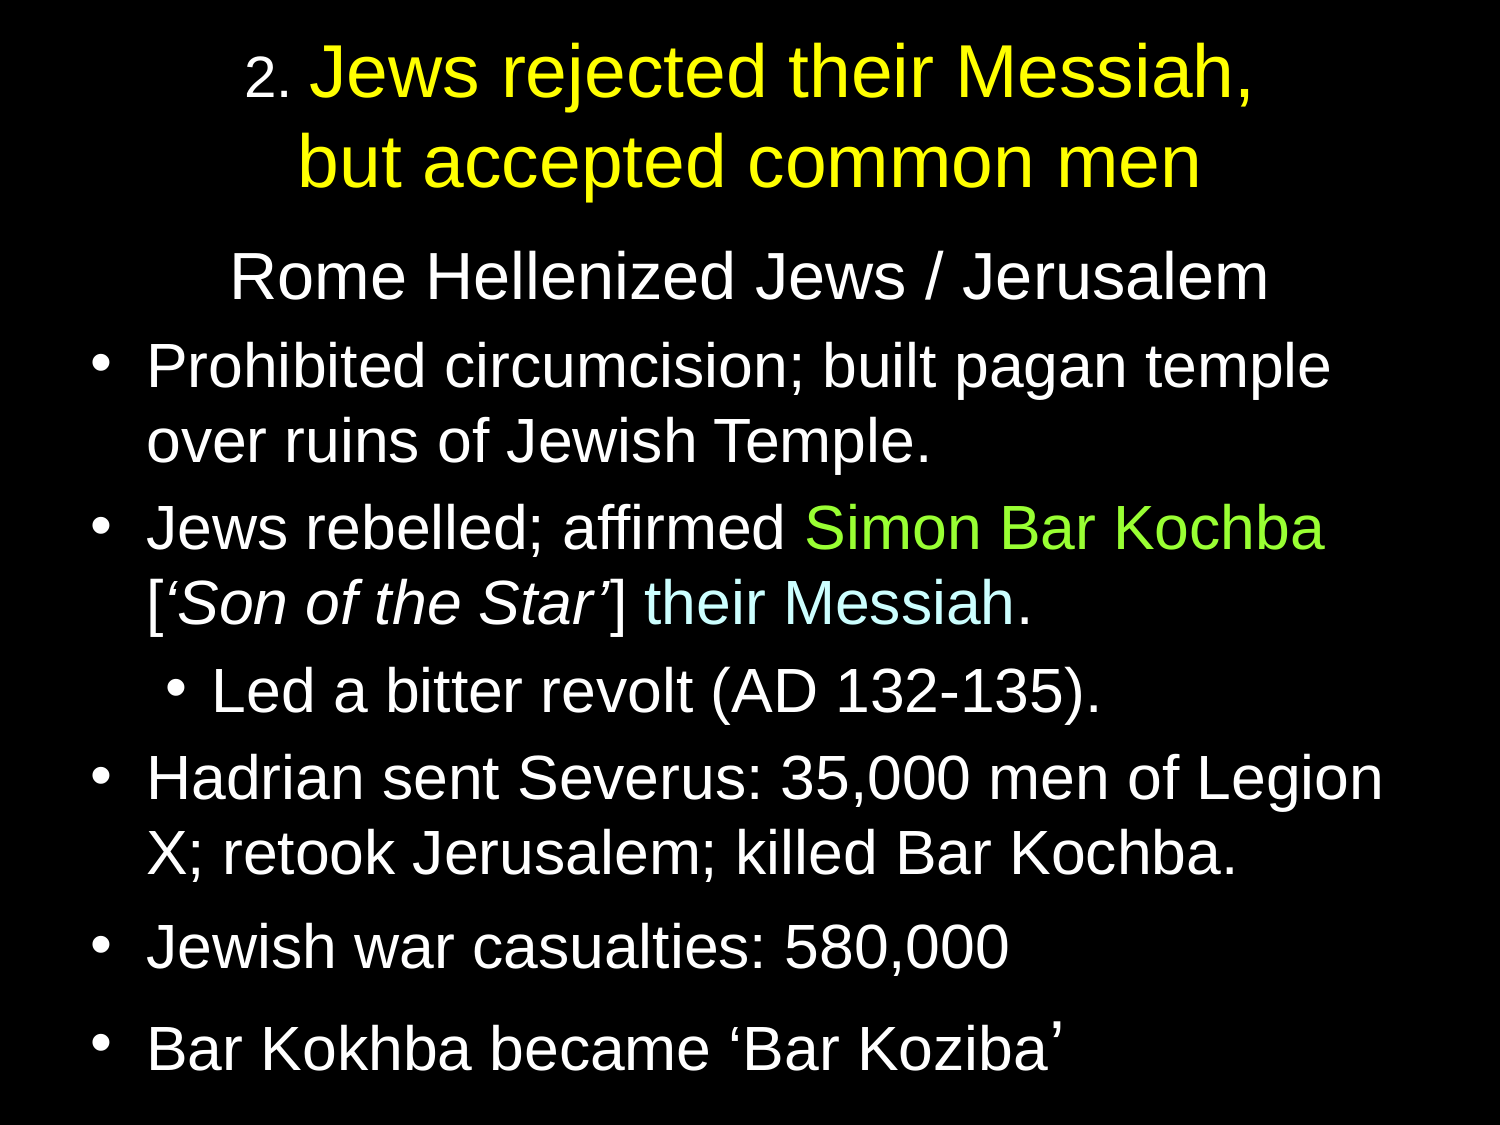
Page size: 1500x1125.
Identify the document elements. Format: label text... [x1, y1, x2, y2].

list Rome Hellenized Jews / Jerusalem Prohibited circumcision; built pagan temple over ruins of Jewish Temple. Jews rebelled; affirmed Simon Bar Kochba [‘Son of the Star’] their Messiah. Led a bitter revolt (AD 132-135). Hadrian sent Severus: 35,000 men of Legion X; retook Jerusalem; killed Bar Kochba. Jewish war casualties: 580,000 Bar Kokhba became ‘Bar Koziba’ [75, 224, 1425, 1075]
title 2. Jews rejected their Messiah, but accepted common men [75, 24, 1425, 200]
